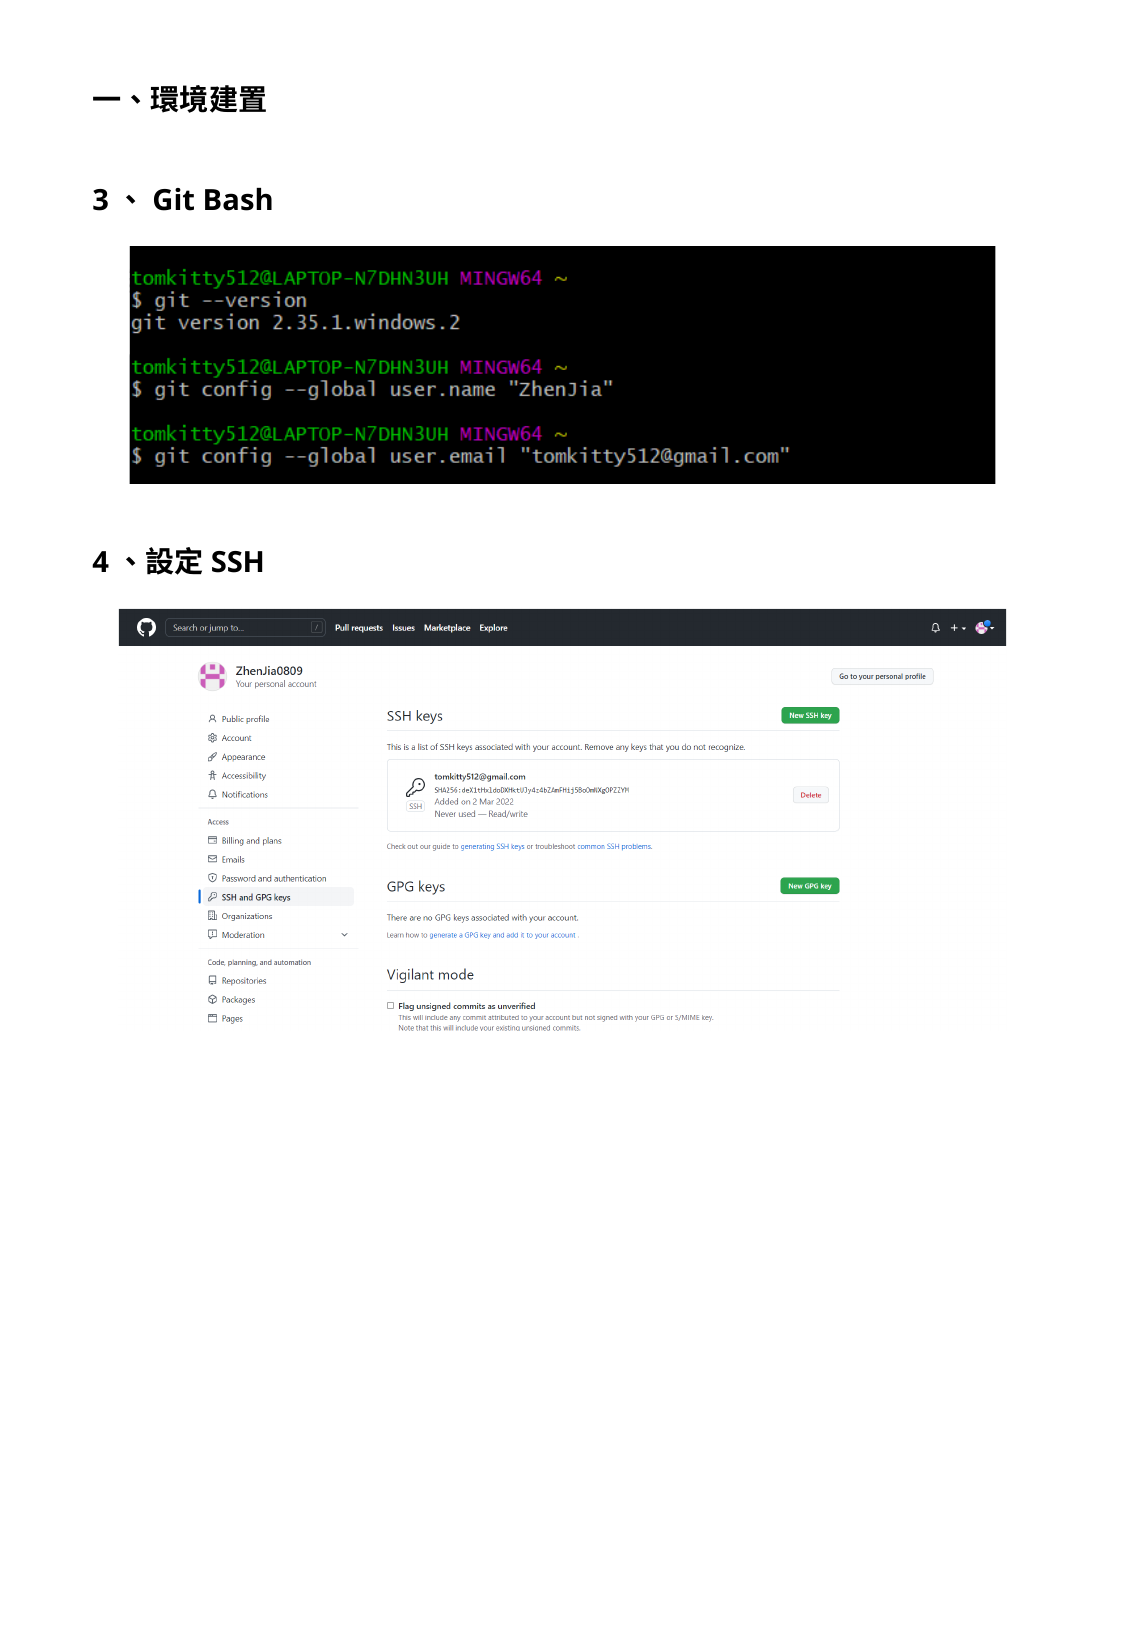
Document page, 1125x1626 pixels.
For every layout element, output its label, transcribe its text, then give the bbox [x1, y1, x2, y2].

picture [118, 607, 1007, 1031]
text_box 3、Git Bash [77, 167, 965, 236]
picture [129, 246, 996, 484]
text_box 一、環境建置 [77, 67, 965, 136]
title 4、設定SSH [77, 528, 965, 598]
